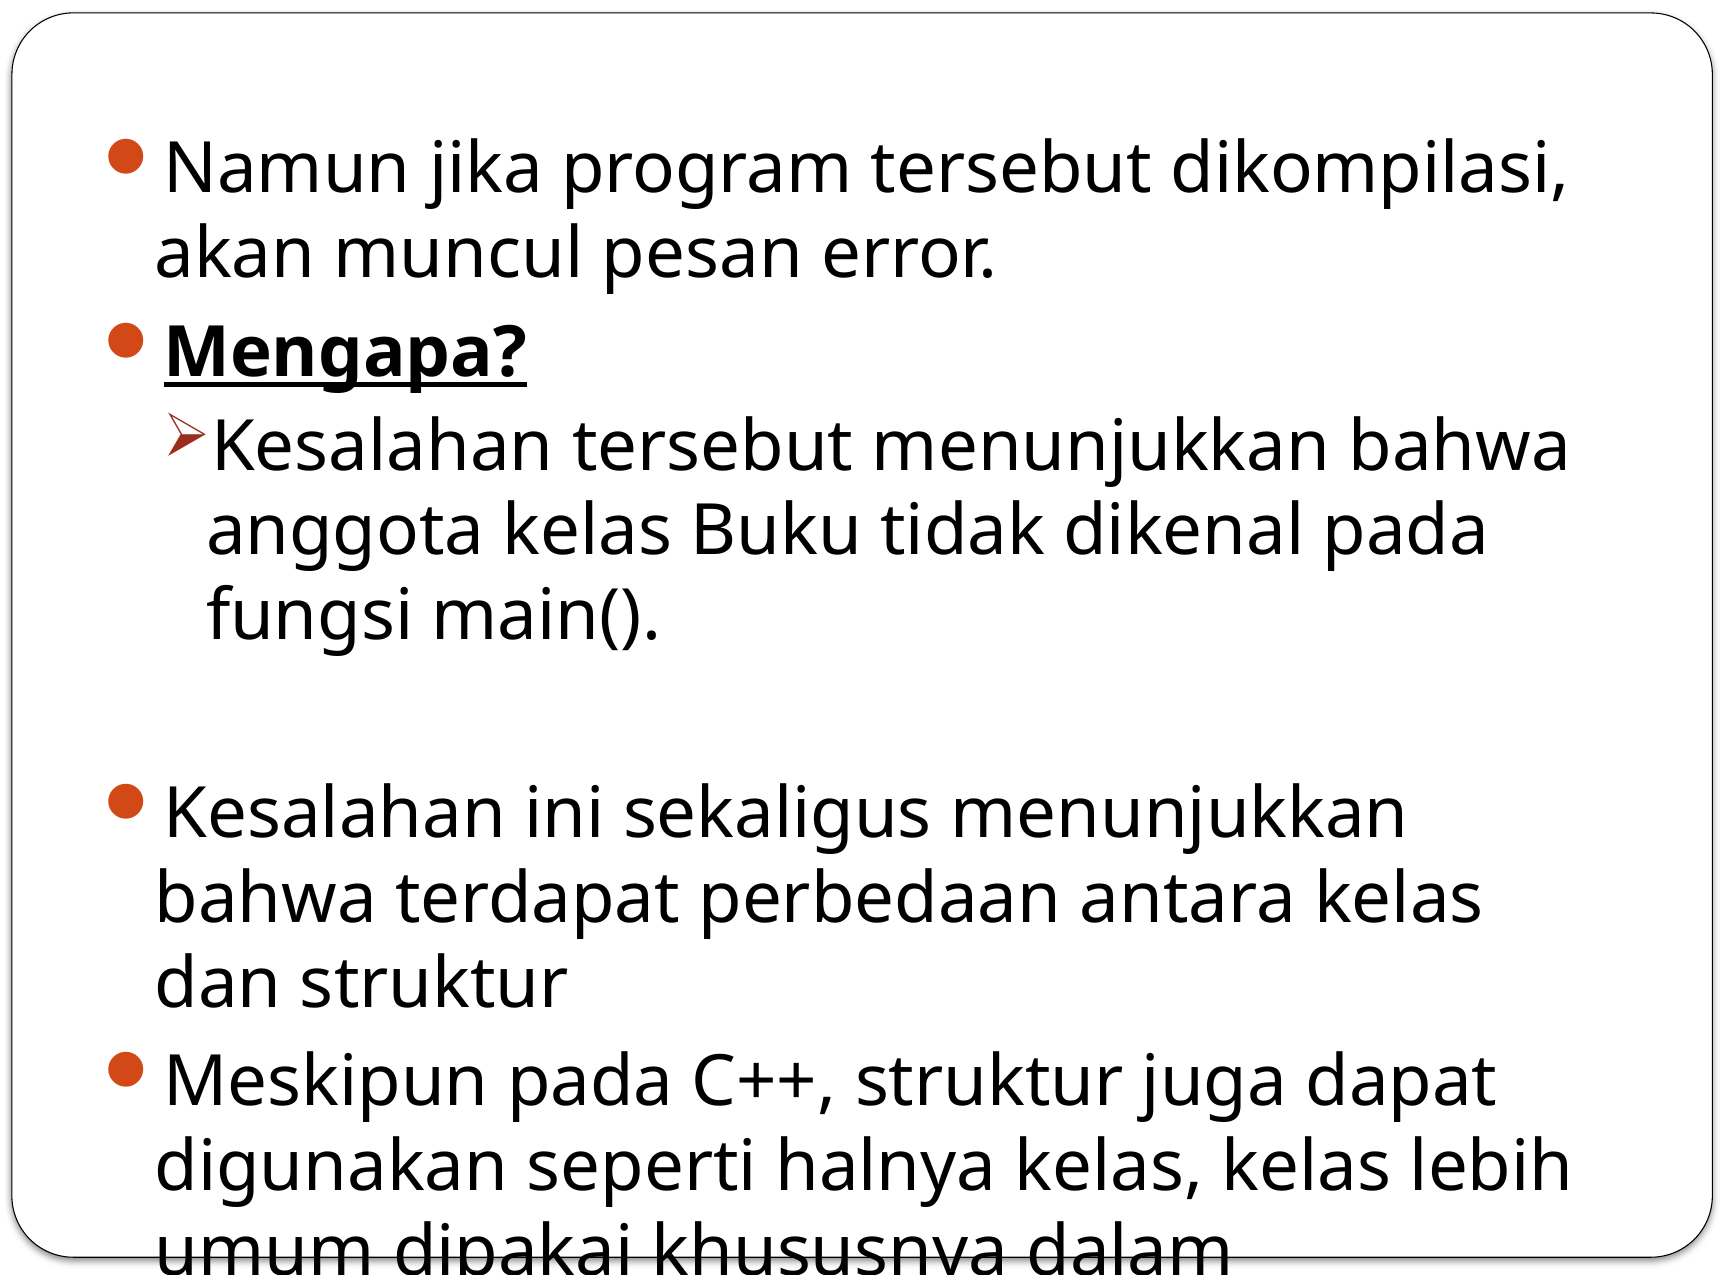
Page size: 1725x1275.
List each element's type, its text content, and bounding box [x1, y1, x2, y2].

list Namun jika program tersebut dikompilasi, akan muncul pesan error. Mengapa? Kesalahan tersebut menunjukkan bahwa anggota kelas Buku tidak dikenal pada fungsi main(). Kesalahan ini sekaligus menunjukkan bahwa terdapat perbedaan antara kelas dan struktur Meskipun pada C++, struktur juga dapat digunakan seperti halnya kelas, kelas lebih umum dipakai khususnya dalam pemograman berorientasi objek. [86, 113, 1611, 1035]
